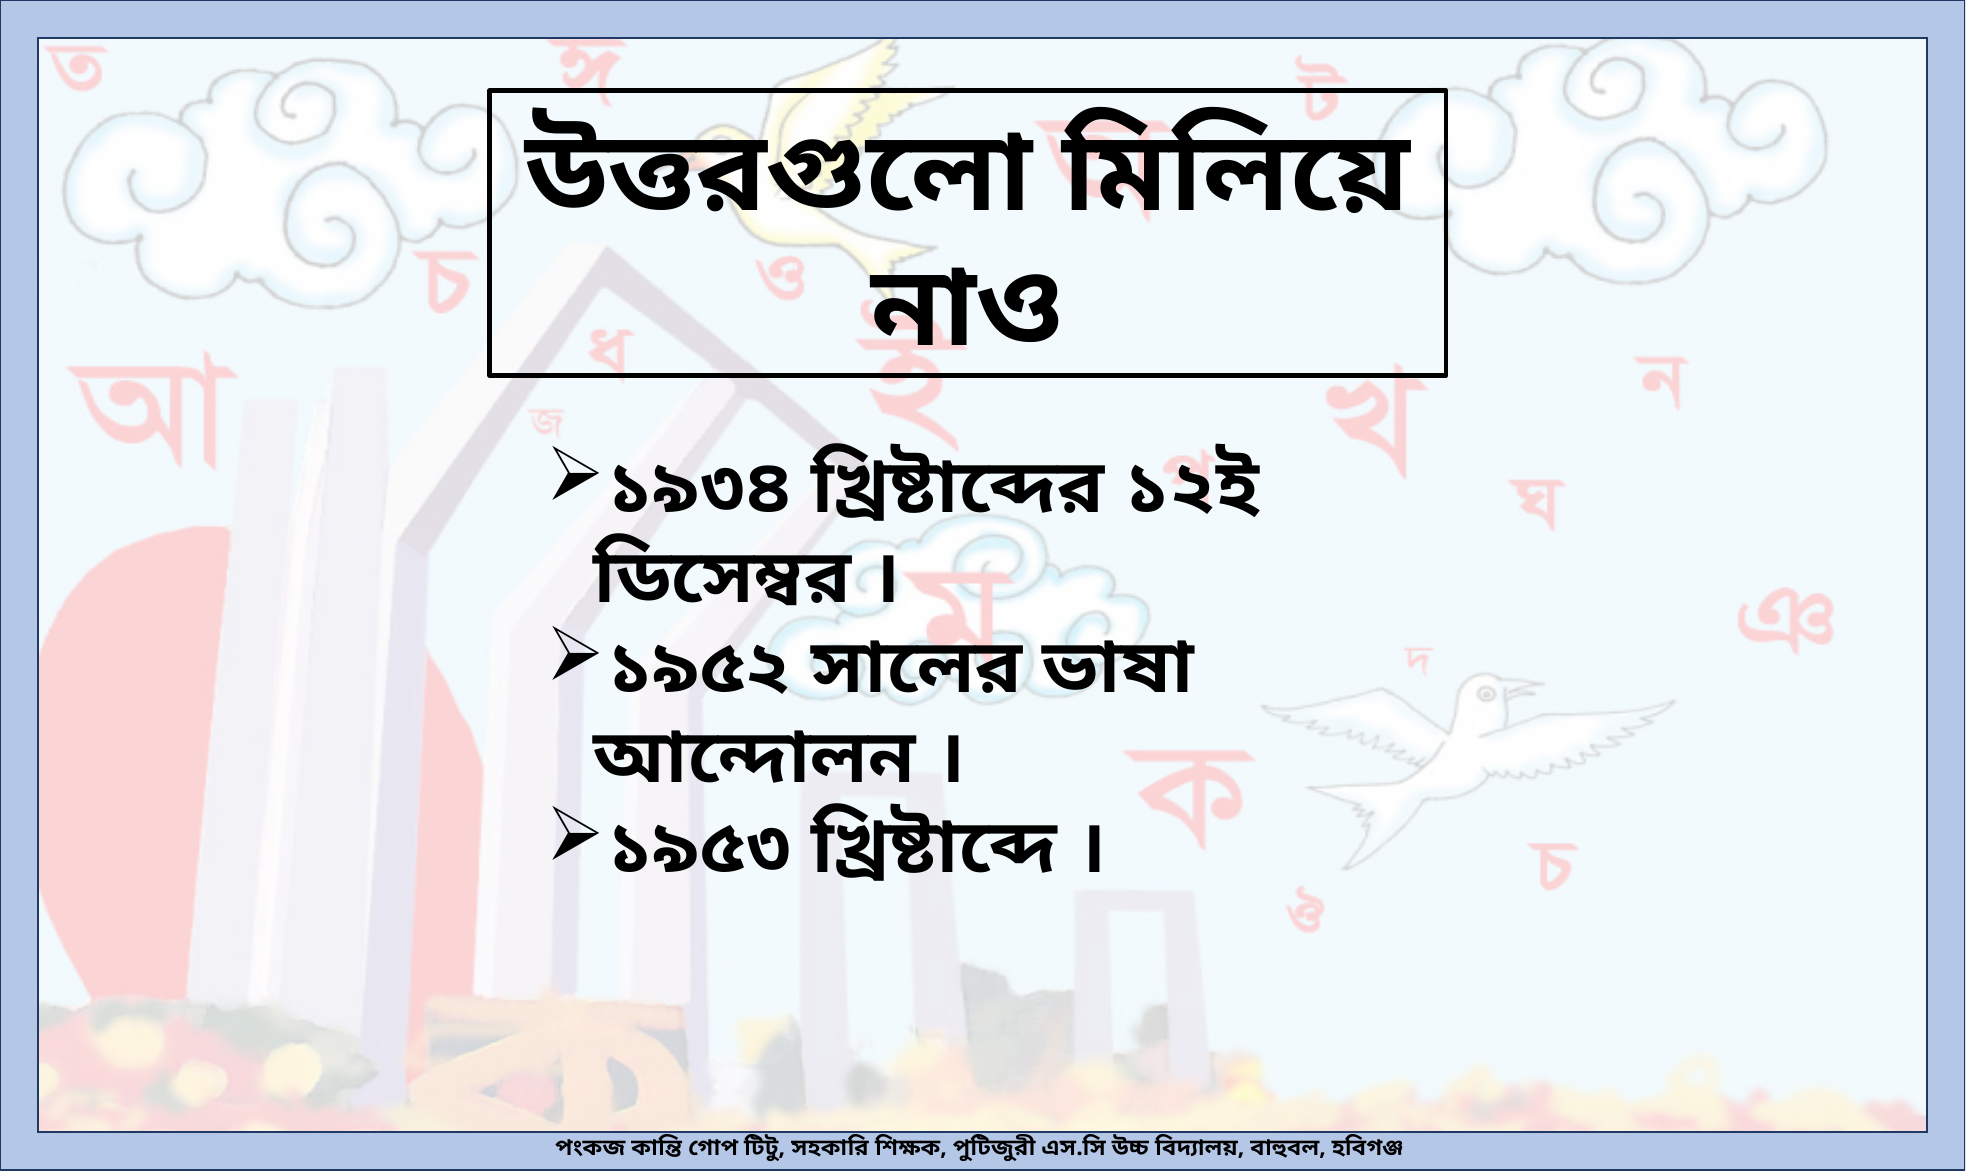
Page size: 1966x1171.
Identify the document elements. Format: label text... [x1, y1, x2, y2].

text_box ১৯৩৪ খ্রিষ্টাব্দের ১২ই ডিসেম্বর । ১৯৫২ সালের ভাষা আন্দোলন । ১৯৫৩ খ্রিষ্টাব্দে । [531, 429, 1404, 895]
text_box উত্তরগুলো মিলিয়ে নাও [489, 90, 1447, 376]
